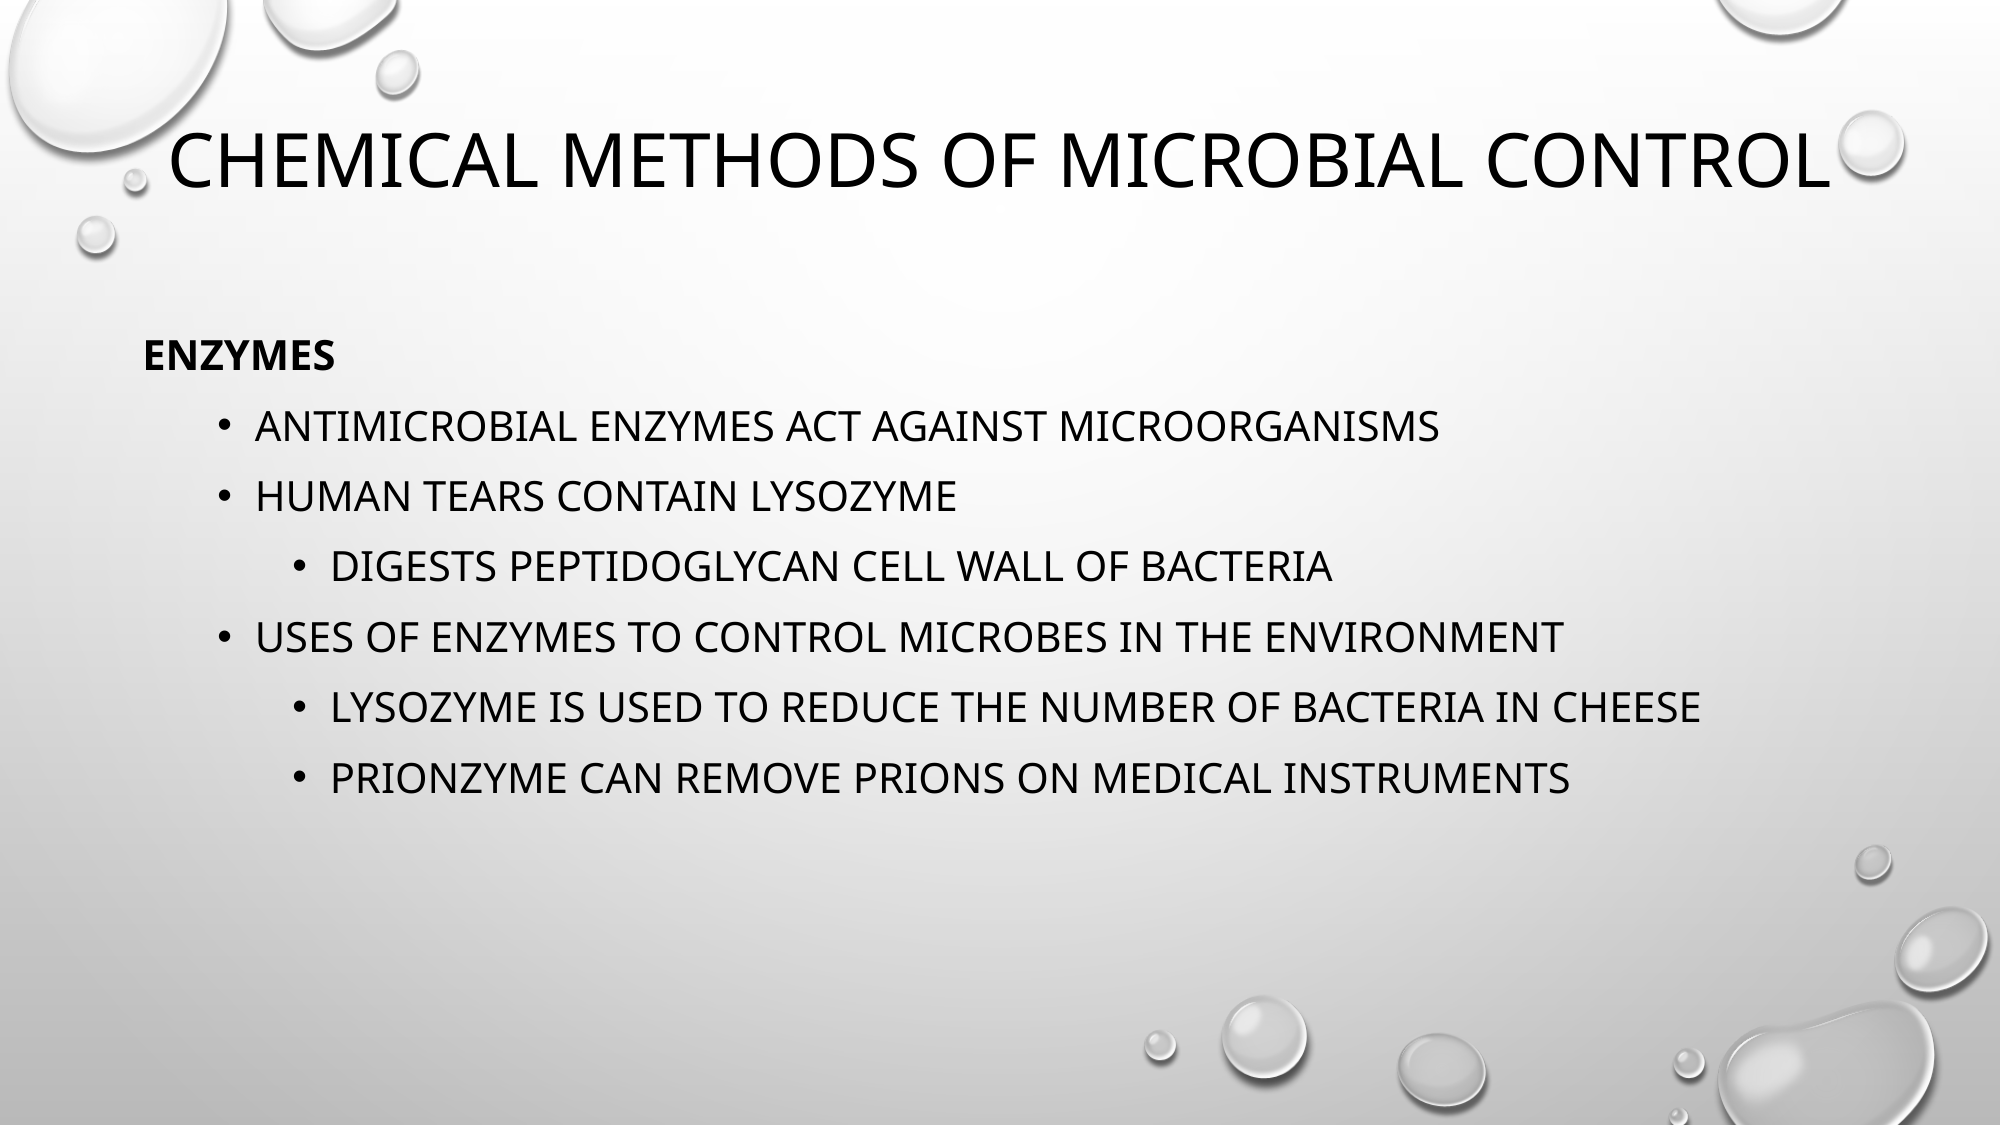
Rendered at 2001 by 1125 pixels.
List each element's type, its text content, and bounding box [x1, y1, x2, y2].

picture [0, 0, 2000, 1125]
title Chemical Methods of Microbial Control [149, 101, 1851, 225]
list Enzymes Antimicrobial enzymes act against microorganisms Human tears contain lysozyme Digests peptidoglycan cell wall of bacteria Uses of enzymes to control microbes in the environment Lysozyme is used to reduce the number of bacteria in cheese Prionzyme can remove prions on medical instruments [127, 311, 1937, 1038]
